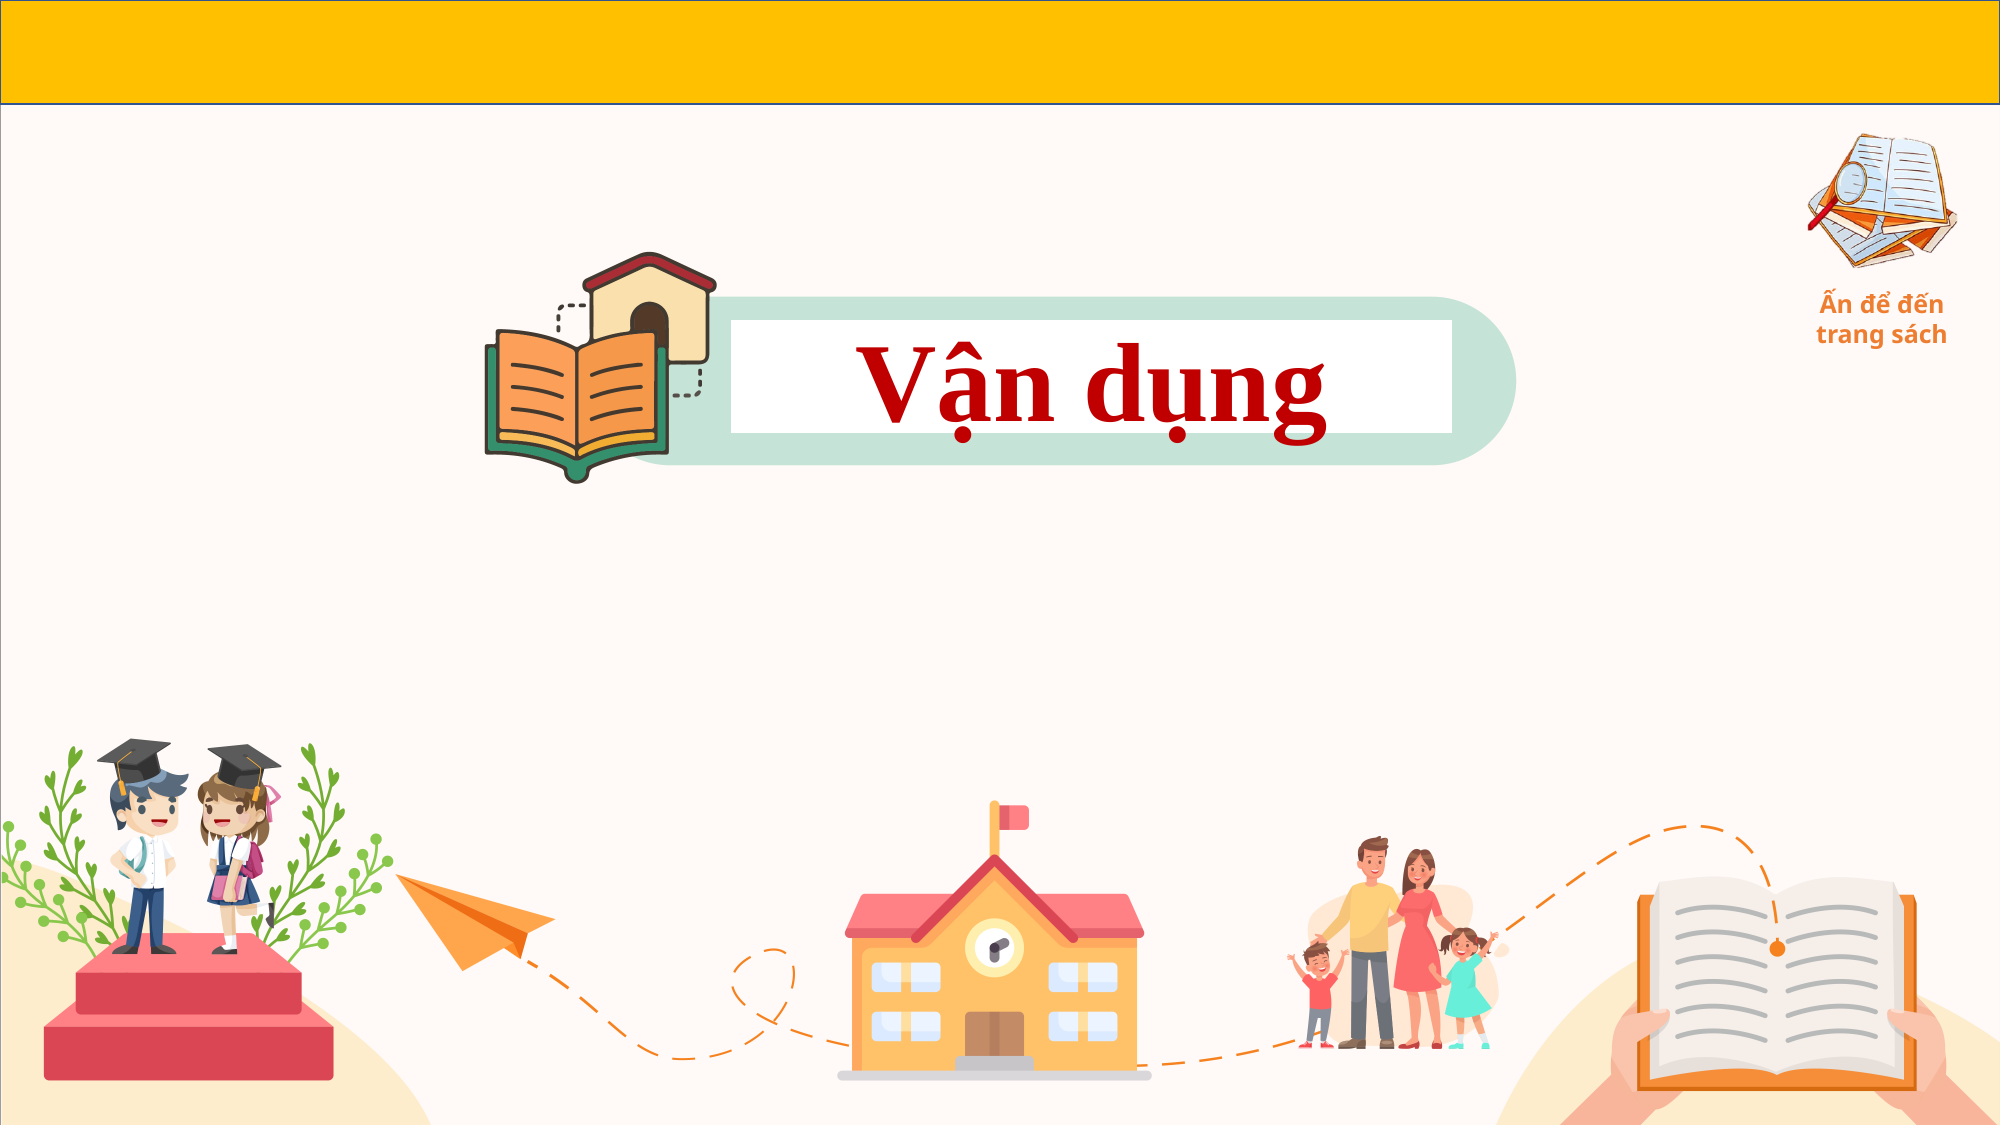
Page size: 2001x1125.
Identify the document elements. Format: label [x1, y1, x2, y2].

picture [0, 0, 2000, 1125]
text_box [1782, 122, 1982, 358]
